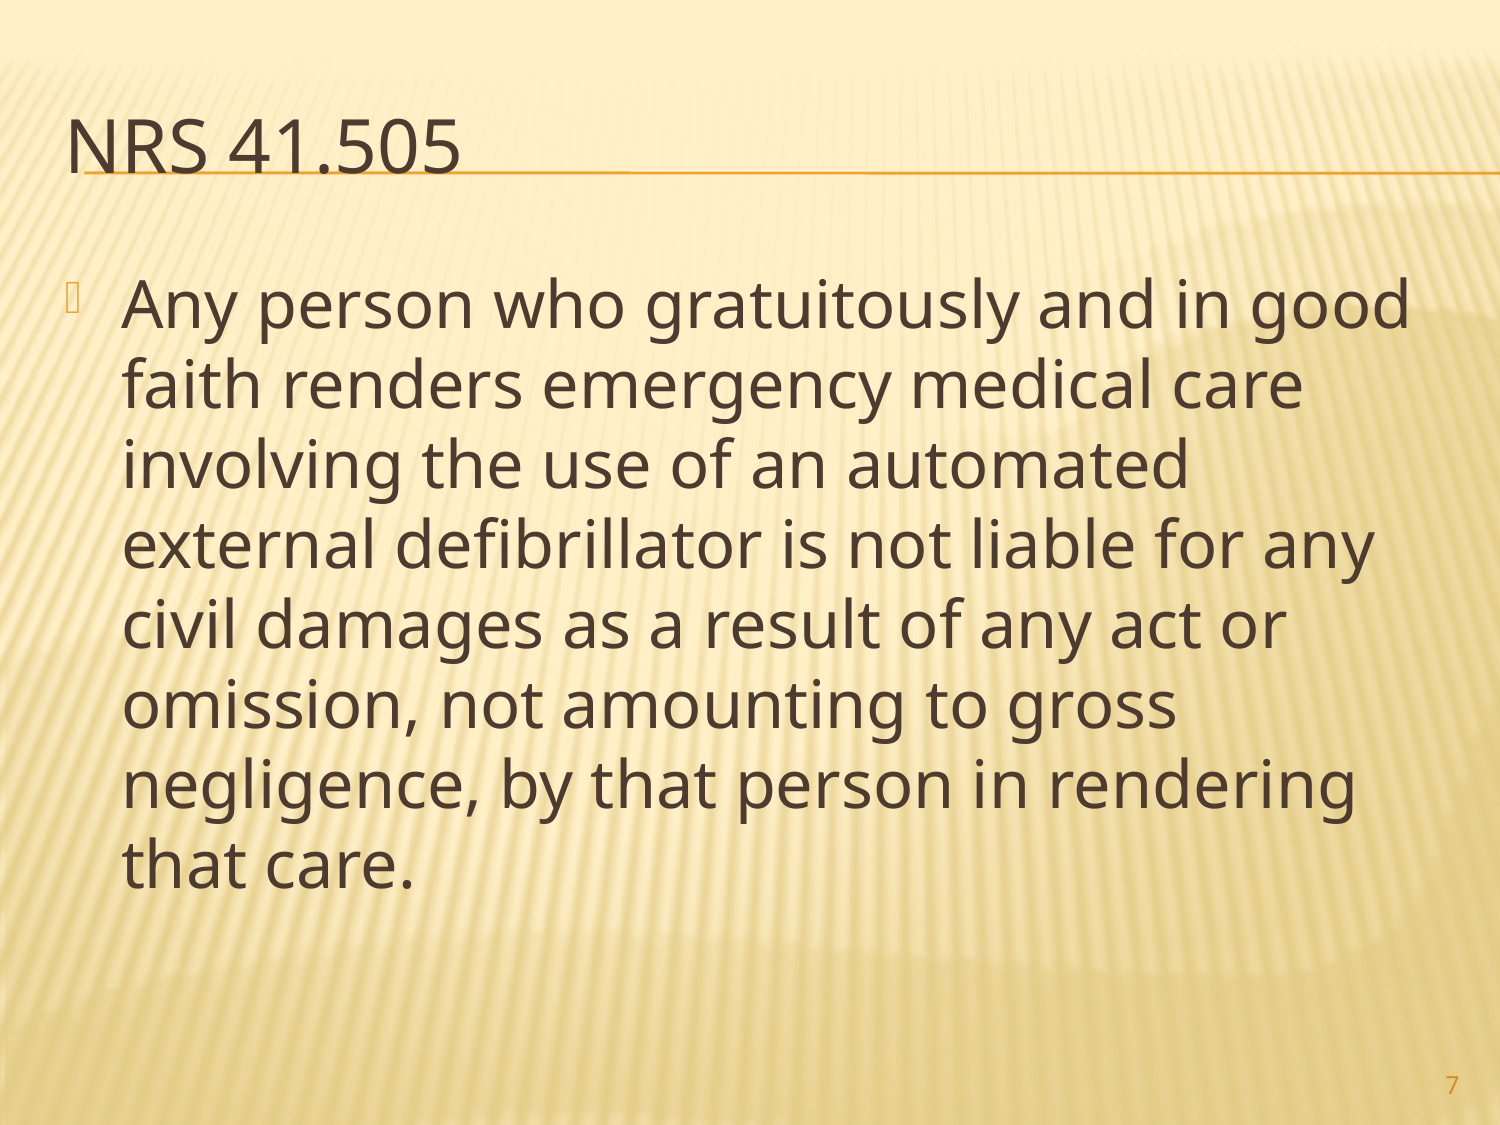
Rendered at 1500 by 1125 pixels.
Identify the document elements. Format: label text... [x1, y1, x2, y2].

list Any person who gratuitously and in good faith renders emergency medical care involving the use of an automated external defibrillator is not liable for any civil damages as a result of any act or omission, not amounting to gross negligence, by that person in rendering that care. [50, 254, 1475, 998]
slide_number 7 [1350, 1061, 1475, 1103]
title NRS 41.505 [50, 75, 1475, 213]
